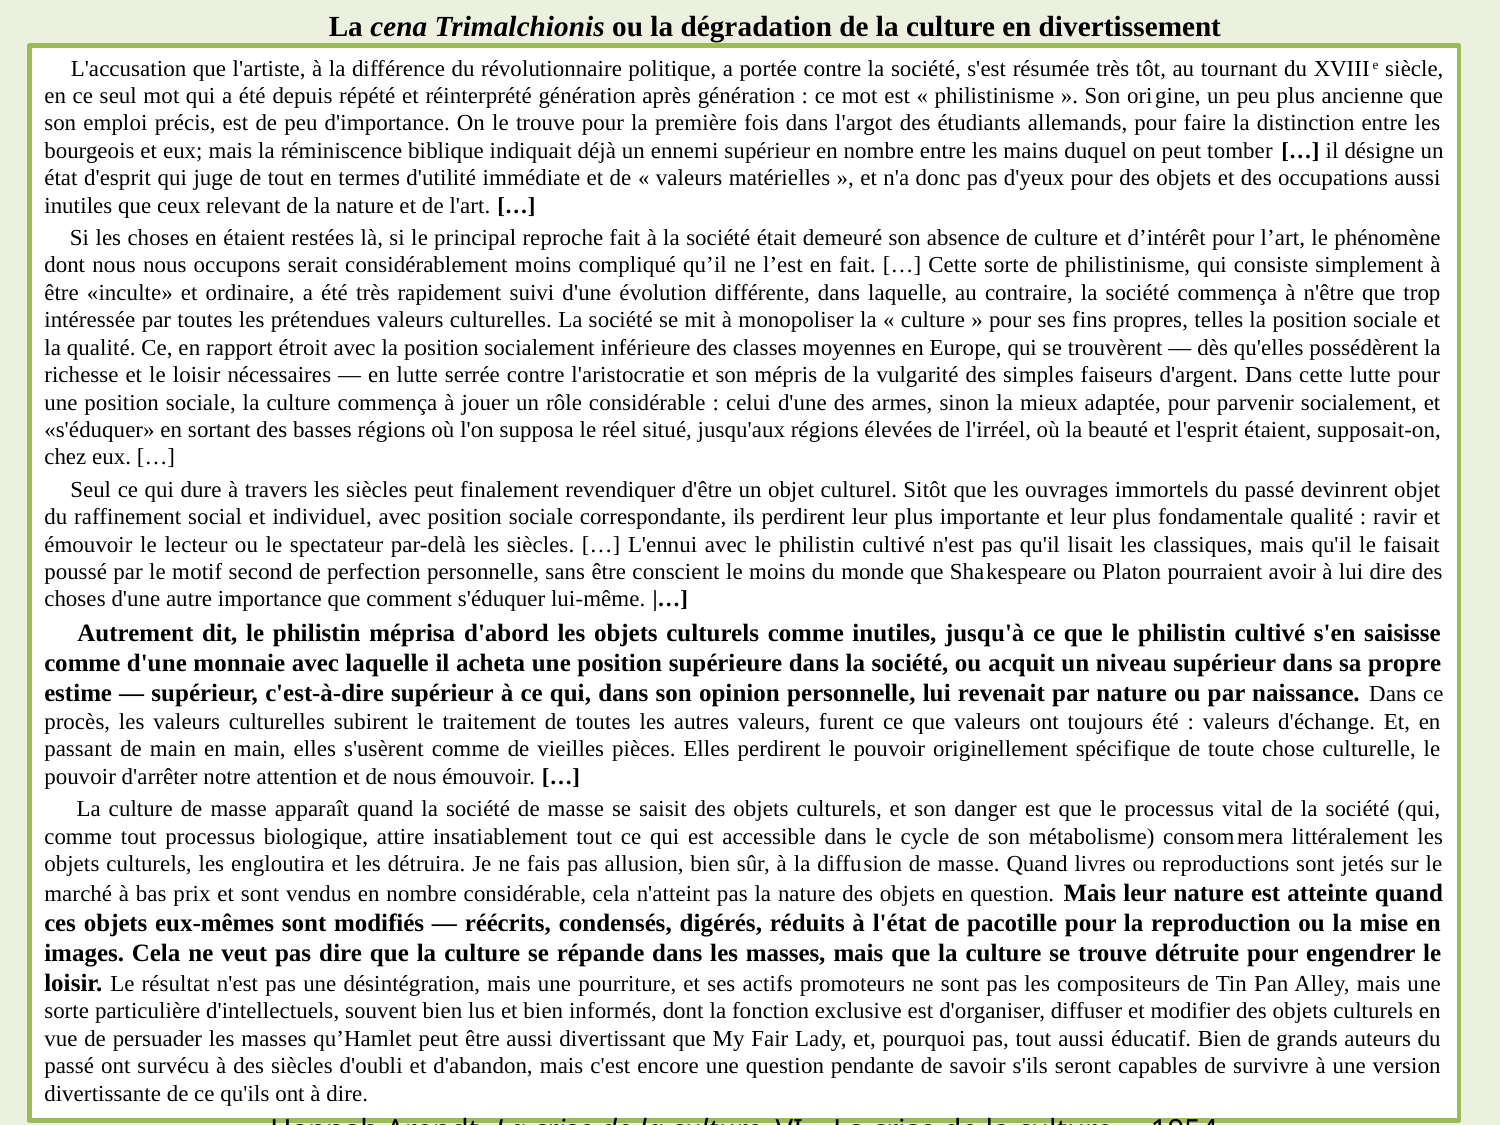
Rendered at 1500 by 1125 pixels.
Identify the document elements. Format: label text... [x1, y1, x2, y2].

list L'accusation que l'artiste, à la différence du révolutionnaire politique, a portée contre la société, s'est résumée très tôt, au tournant du XVIIIe siècle, en ce seul mot qui a été depuis répété et réinterprété génération après génération : ce mot est « philistinisme ». Son ori­gine, un peu plus ancienne que son emploi précis, est de peu d'importance. On le trouve pour la première fois dans l'argot des étudiants allemands, pour faire la distinction entre les bourgeois et eux; mais la réminiscence biblique indiquait déjà un ennemi supérieur en nombre entre les mains duquel on peut tomber […] il désigne un état d'esprit qui juge de tout en termes d'utilité immédiate et de « valeurs matérielles », et n'a donc pas d'yeux pour des objets et des occupations aussi inutiles que ceux relevant de la nature et de l'art. […] Si les choses en étaient restées là, si le principal reproche fait à la société était demeuré son absence de culture et d’intérêt pour l’art, le phénomène dont nous nous occupons serait considérablement moins compliqué qu’il ne l’est en fait. […] Cette sorte de philistinisme, qui consiste simplement à être «inculte» et ordinaire, a été très rapidement suivi d'une évolution différente, dans laquelle, au contraire, la société commença à n'être que trop intéressée par toutes les prétendues valeurs culturelles. La société se mit à monopoliser la « culture » pour ses fins propres, telles la position sociale et la qualité. Ce, en rapport étroit avec la position socialement inférieure des classes moyennes en Europe, qui se trouvèrent — dès qu'elles possédèrent la richesse et le loisir nécessaires — en lutte serrée contre l'aristocratie et son mépris de la vulgarité des simples faiseurs d'argent. Dans cette lutte pour une position sociale, la culture commença à jouer un rôle considérable : celui d'une des armes, sinon la mieux adaptée, pour parvenir socialement, et «s'éduquer» en sortant des basses régions où l'on supposa le réel situé, jusqu'aux régions élevées de l'irréel, où la beauté et l'esprit étaient, supposait-on, chez eux. […] Seul ce qui dure à travers les siècles peut finalement revendiquer d'être un objet culturel. Sitôt que les ouvrages immortels du passé devinrent objet du raffinement social et individuel, avec position sociale correspondante, ils perdirent leur plus importante et leur plus fondamentale qualité : ravir et émouvoir le lecteur ou le spectateur par-delà les siècles. […] L'ennui avec le philistin cultivé n'est pas qu'il lisait les classiques, mais qu'il le faisait poussé par le motif second de perfection personnelle, sans être conscient le moins du monde que Sha­kespeare ou Platon pourraient avoir à lui dire des choses d'une autre importance que comment s'éduquer lui-même. |…] Autrement dit, le philistin méprisa d'abord les objets culturels comme inutiles, jusqu'à ce que le philistin cultivé s'en saisisse comme d'une monnaie avec laquelle il acheta une position supérieure dans la société, ou acquit un niveau supérieur dans sa propre estime — supérieur, c'est-à-dire supérieur à ce qui, dans son opinion personnelle, lui revenait par nature ou par naissance. Dans ce procès, les valeurs culturelles subirent le traitement de toutes les autres valeurs, furent ce que valeurs ont toujours été : valeurs d'échange. Et, en passant de main en main, elles s'usèrent comme de vieilles pièces. Elles perdirent le pouvoir originellement spécifique de toute chose culturelle, le pouvoir d'arrêter notre attention et de nous émouvoir. […] La culture de masse apparaît quand la société de masse se saisit des objets culturels, et son danger est que le processus vital de la société (qui, comme tout pro­cessus biologique, attire insatiablement tout ce qui est accessible dans le cycle de son métabolisme) consom­mera littéralement les objets culturels, les engloutira et les détruira. Je ne fais pas allusion, bien sûr, à la diffu­sion de masse. Quand livres ou reproductions sont jetés sur le marché à bas prix et sont vendus en nombre considérable, cela n'atteint pas la nature des objets en question. Mais leur nature est atteinte quand ces objets eux-mêmes sont modifiés — réécrits, condensés, digérés, réduits à l'état de pacotille pour la reproduction ou la mise en images. Cela ne veut pas dire que la culture se répande dans les masses, mais que la culture se trouve détruite pour engendrer le loisir. Le résultat n'est pas une désintégration, mais une pourriture, et ses actifs promoteurs ne sont pas les compositeurs de Tin Pan Alley, mais une sorte particulière d'intellectuels, souvent bien lus et bien informés, dont la fonction exclusive est d'organiser, diffuser et modifier des objets culturels en vue de persuader les masses qu’Hamlet peut être aussi divertissant que My Fair Lady, et, pourquoi pas, tout aussi éducatif. Bien de grands auteurs du passé ont survécu à des siècles d'oubli et d'abandon, mais c'est encore une question pendante de savoir s'ils seront capables de survivre à une version divertissante de ce qu'ils ont à dire. Hannah Arendt, La crise de la culture, VI « La crise de la culture », 1954 [27, 43, 1461, 1123]
title La cena Trimalchionis ou la dégradation de la culture en divertissement [100, 7, 1451, 43]
